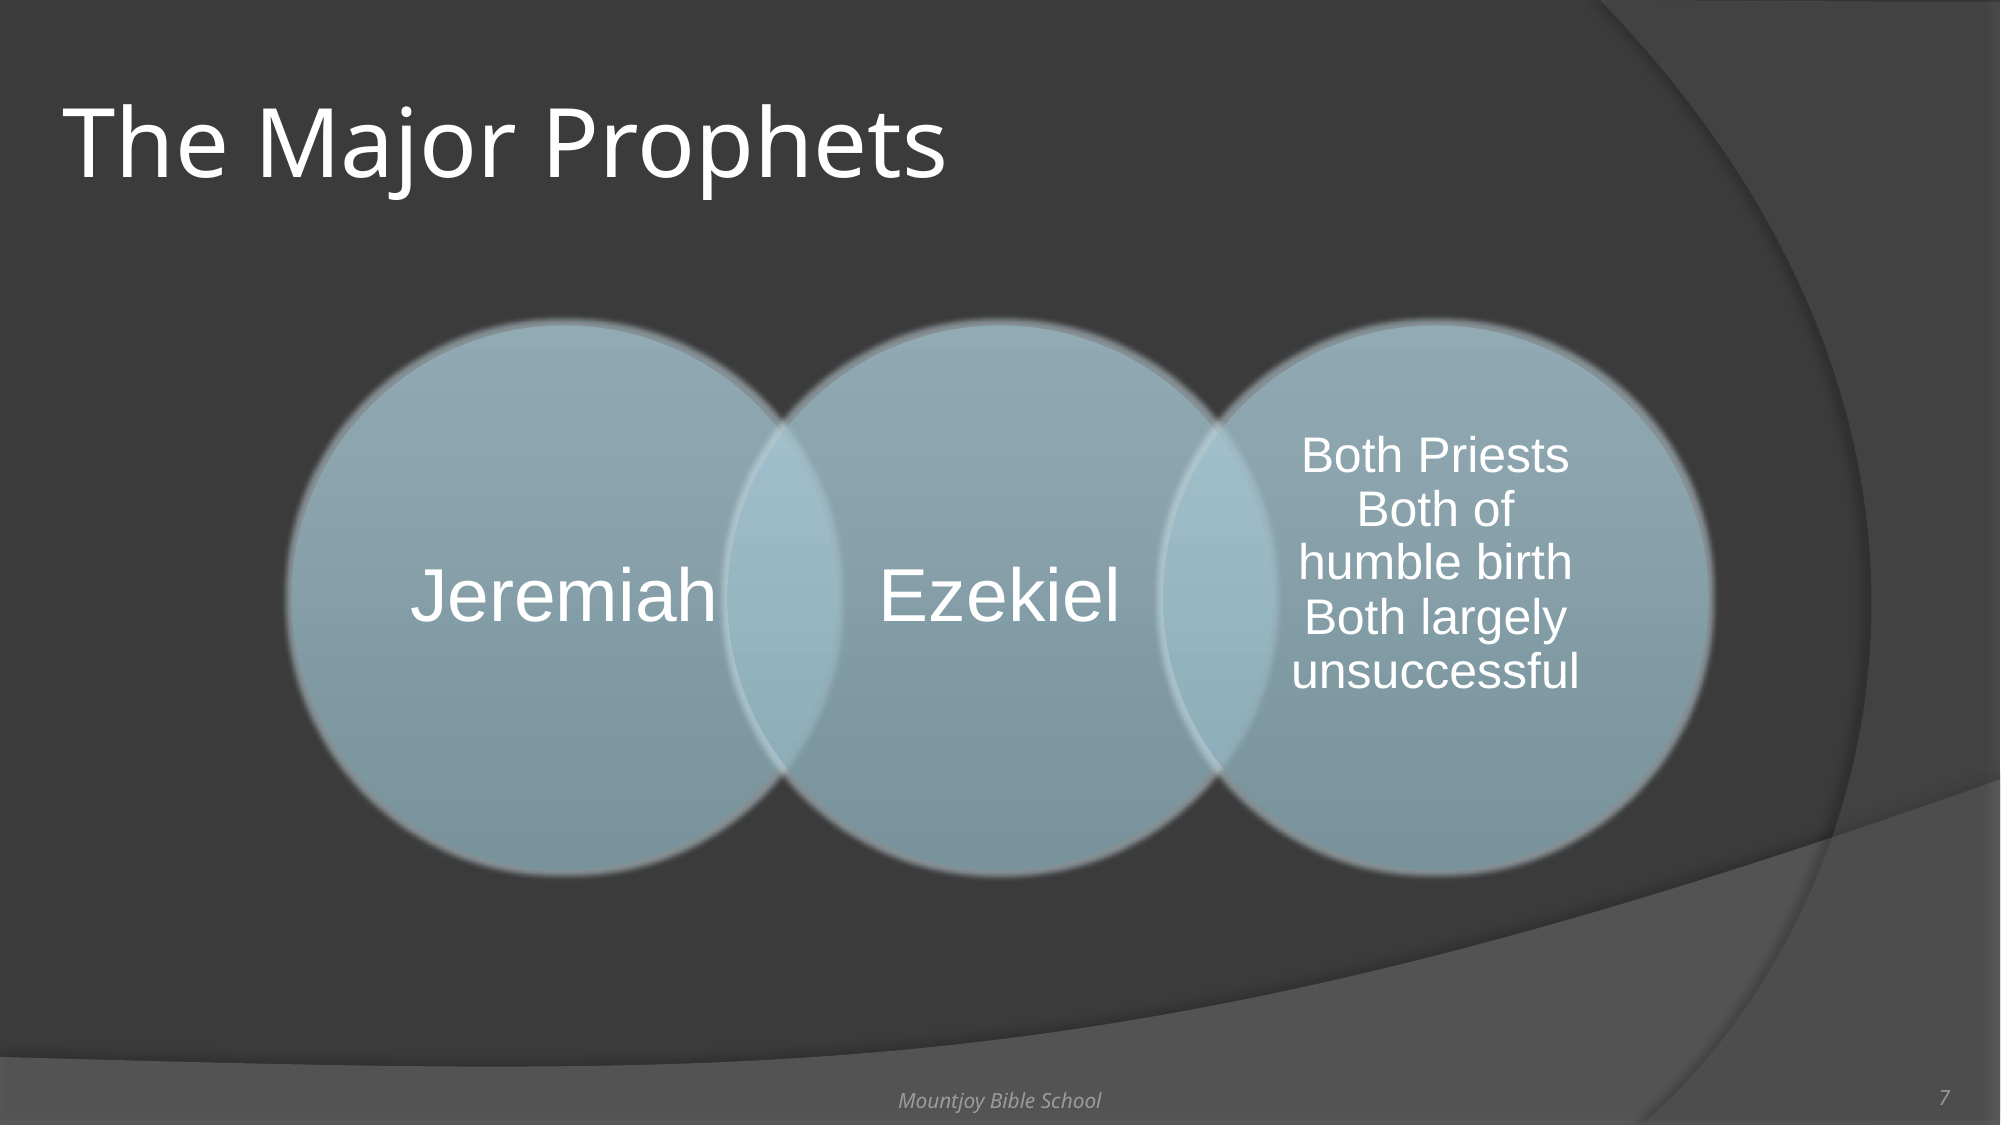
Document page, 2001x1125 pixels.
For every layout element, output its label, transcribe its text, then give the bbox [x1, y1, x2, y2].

slide_number 7 [1783, 1053, 1950, 1114]
footer Mountjoy Bible School [683, 1064, 1317, 1114]
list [290, 140, 1709, 1055]
title The Major Prophets [55, 45, 1945, 233]
